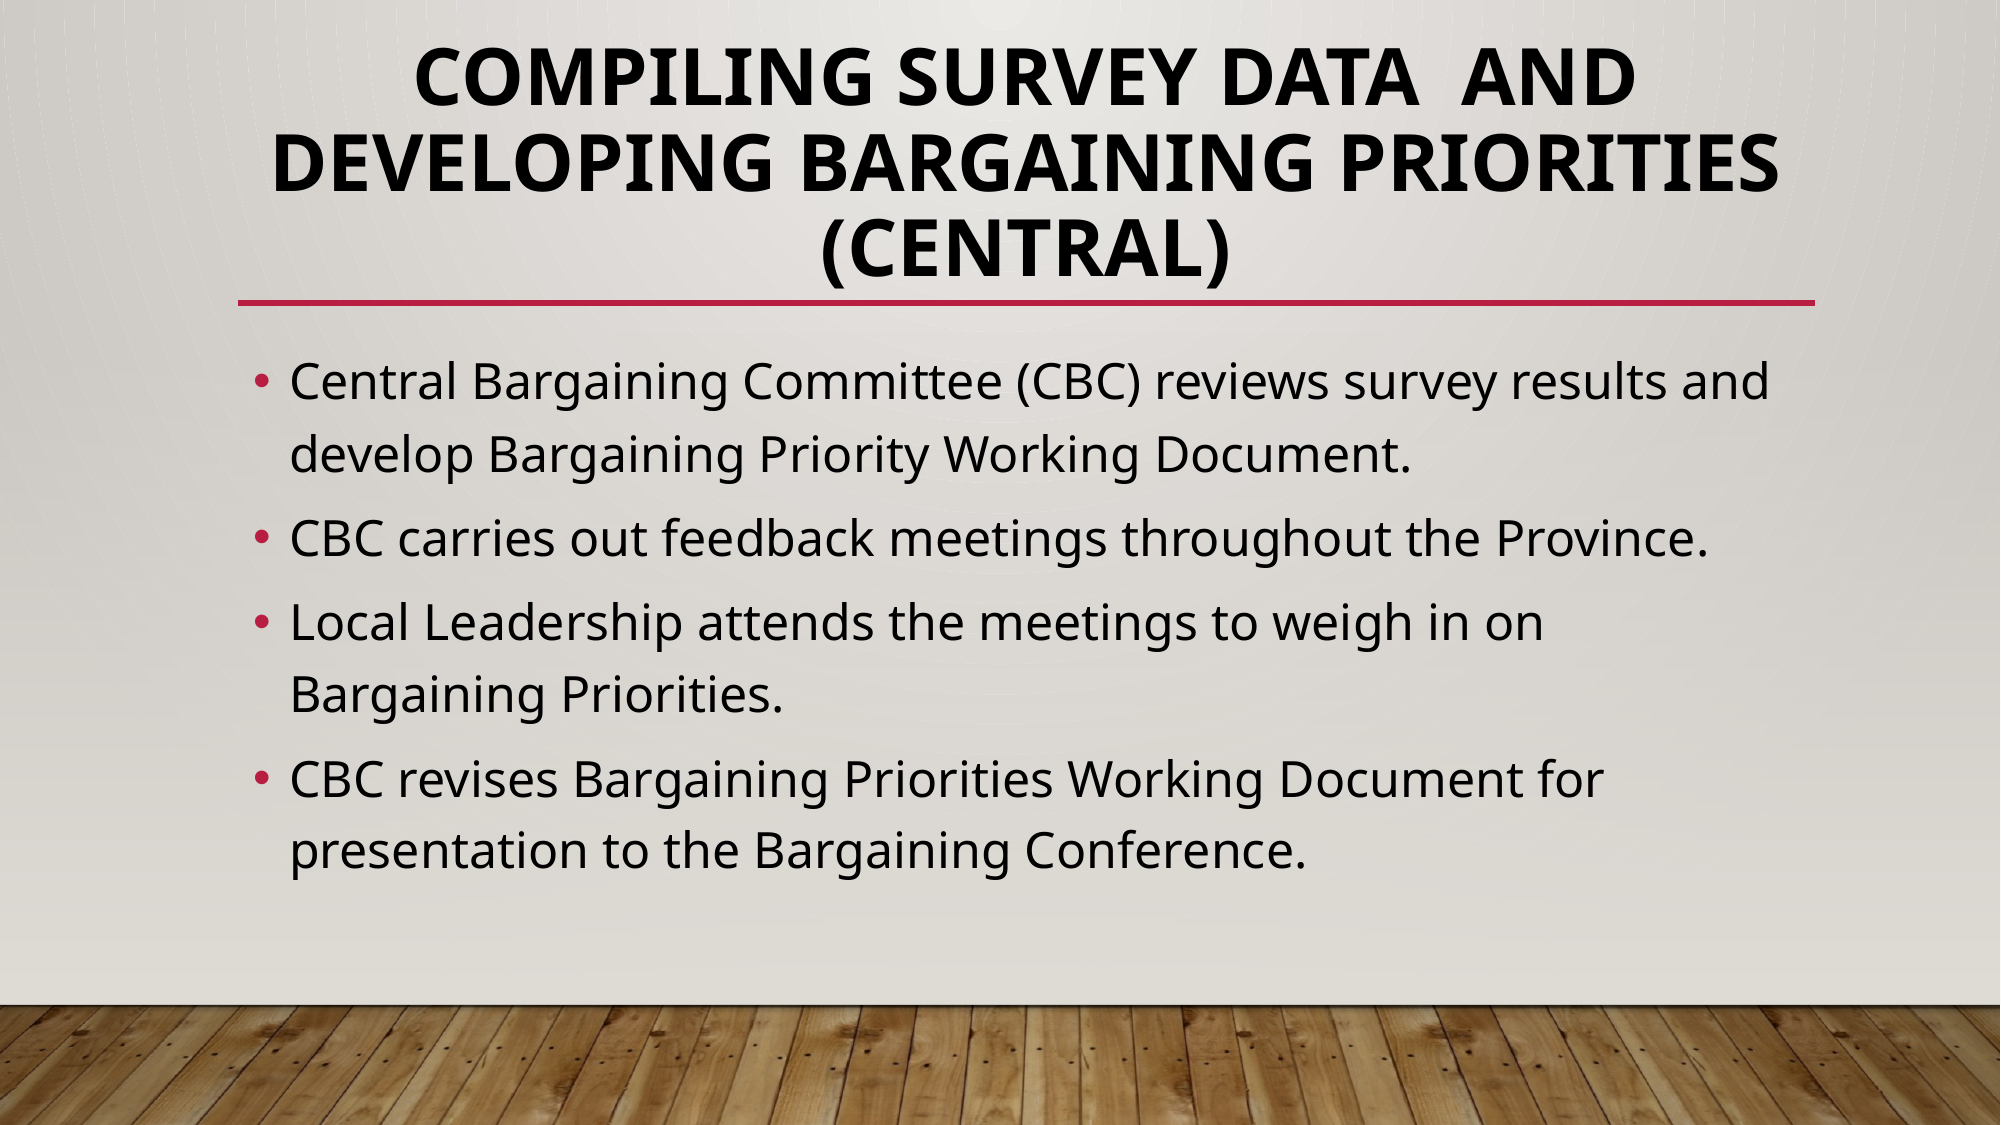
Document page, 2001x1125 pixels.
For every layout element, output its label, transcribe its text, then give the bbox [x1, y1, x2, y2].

list Central Bargaining Committee (CBC) reviews survey results and develop Bargaining Priority Working Document. CBC carries out feedback meetings throughout the Province. Local Leadership attends the meetings to weigh in on Bargaining Priorities. CBC revises Bargaining Priorities Working Document for presentation to the Bargaining Conference. [238, 330, 1814, 897]
picture [0, 1005, 2000, 1125]
title COMPILING SURVEY DATA and Developing bargaining priorities (CENTRAL) [238, 29, 1814, 303]
